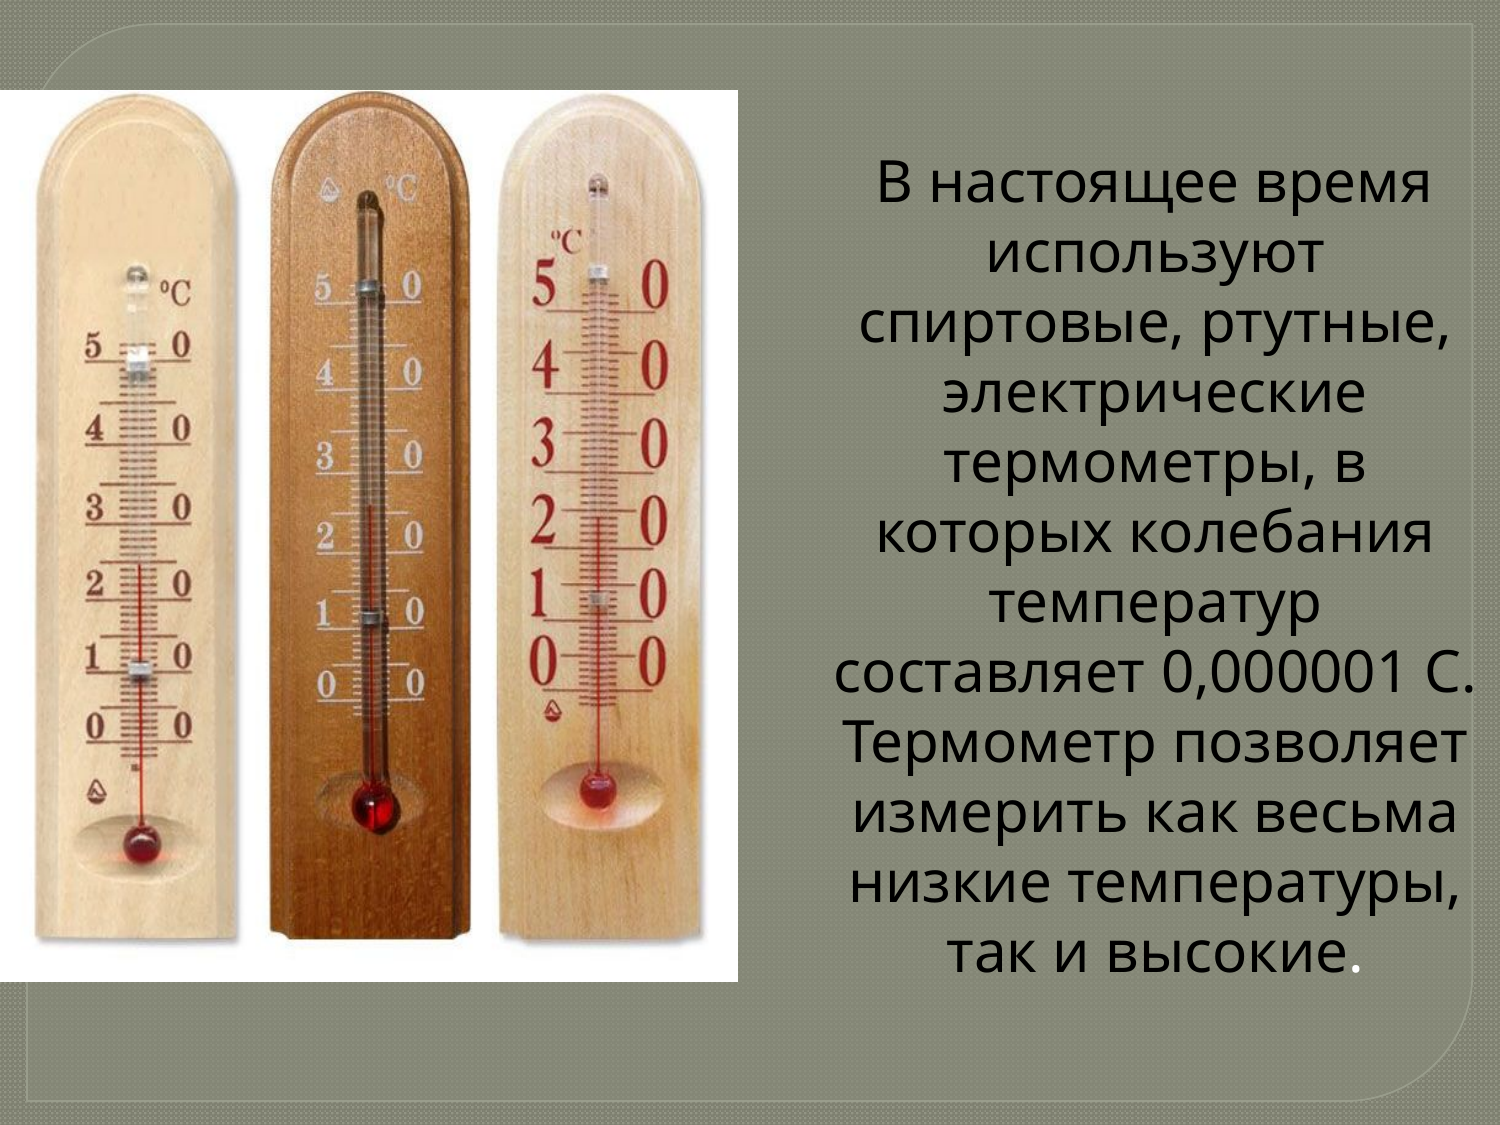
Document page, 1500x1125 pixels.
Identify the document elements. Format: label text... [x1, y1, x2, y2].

list В настоящее время используют спиртовые, ртутные, электрические термометры, в которых колебания температур составляет 0,000001 С. Термометр позволяет измерить как весьма низкие температуры, так и высокие. [762, 137, 1500, 1005]
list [0, 89, 738, 983]
